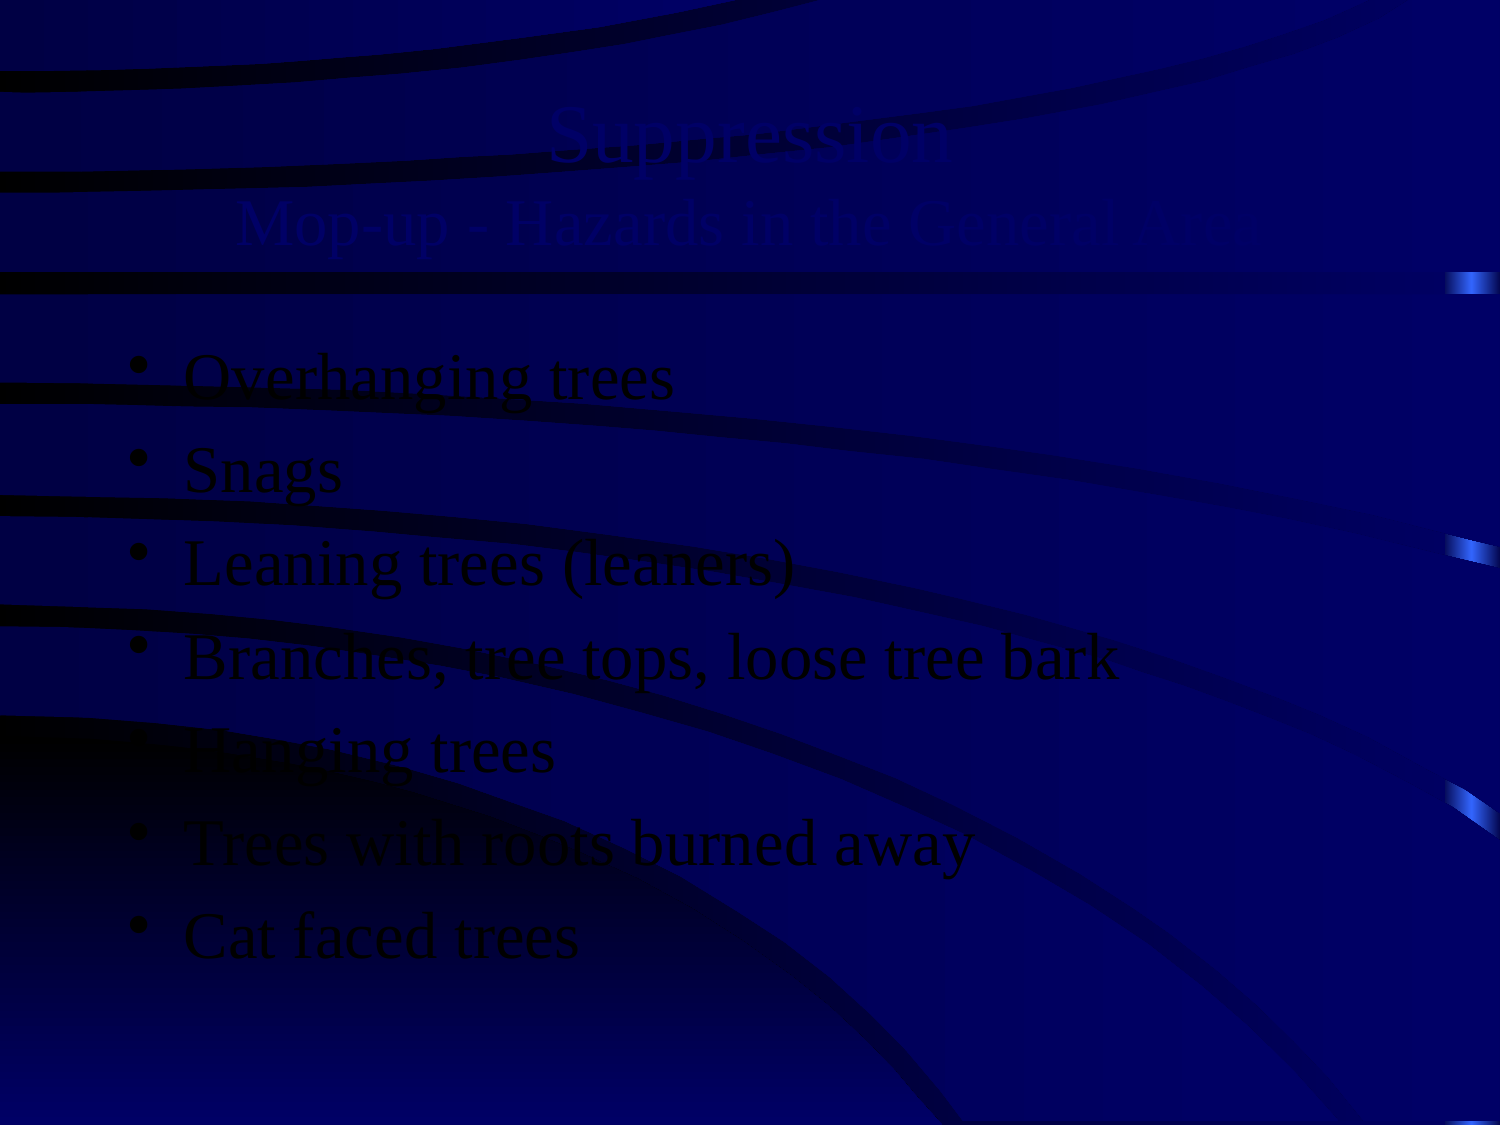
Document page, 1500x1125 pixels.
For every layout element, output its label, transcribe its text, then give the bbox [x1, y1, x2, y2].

title Suppression Mop-up - Hazards in the General Area [112, 75, 1388, 263]
list Overhanging trees Snags Leaning trees (leaners) Branches, tree tops, loose tree bark Hanging trees Trees with roots burned away Cat faced trees [112, 324, 1388, 1000]
